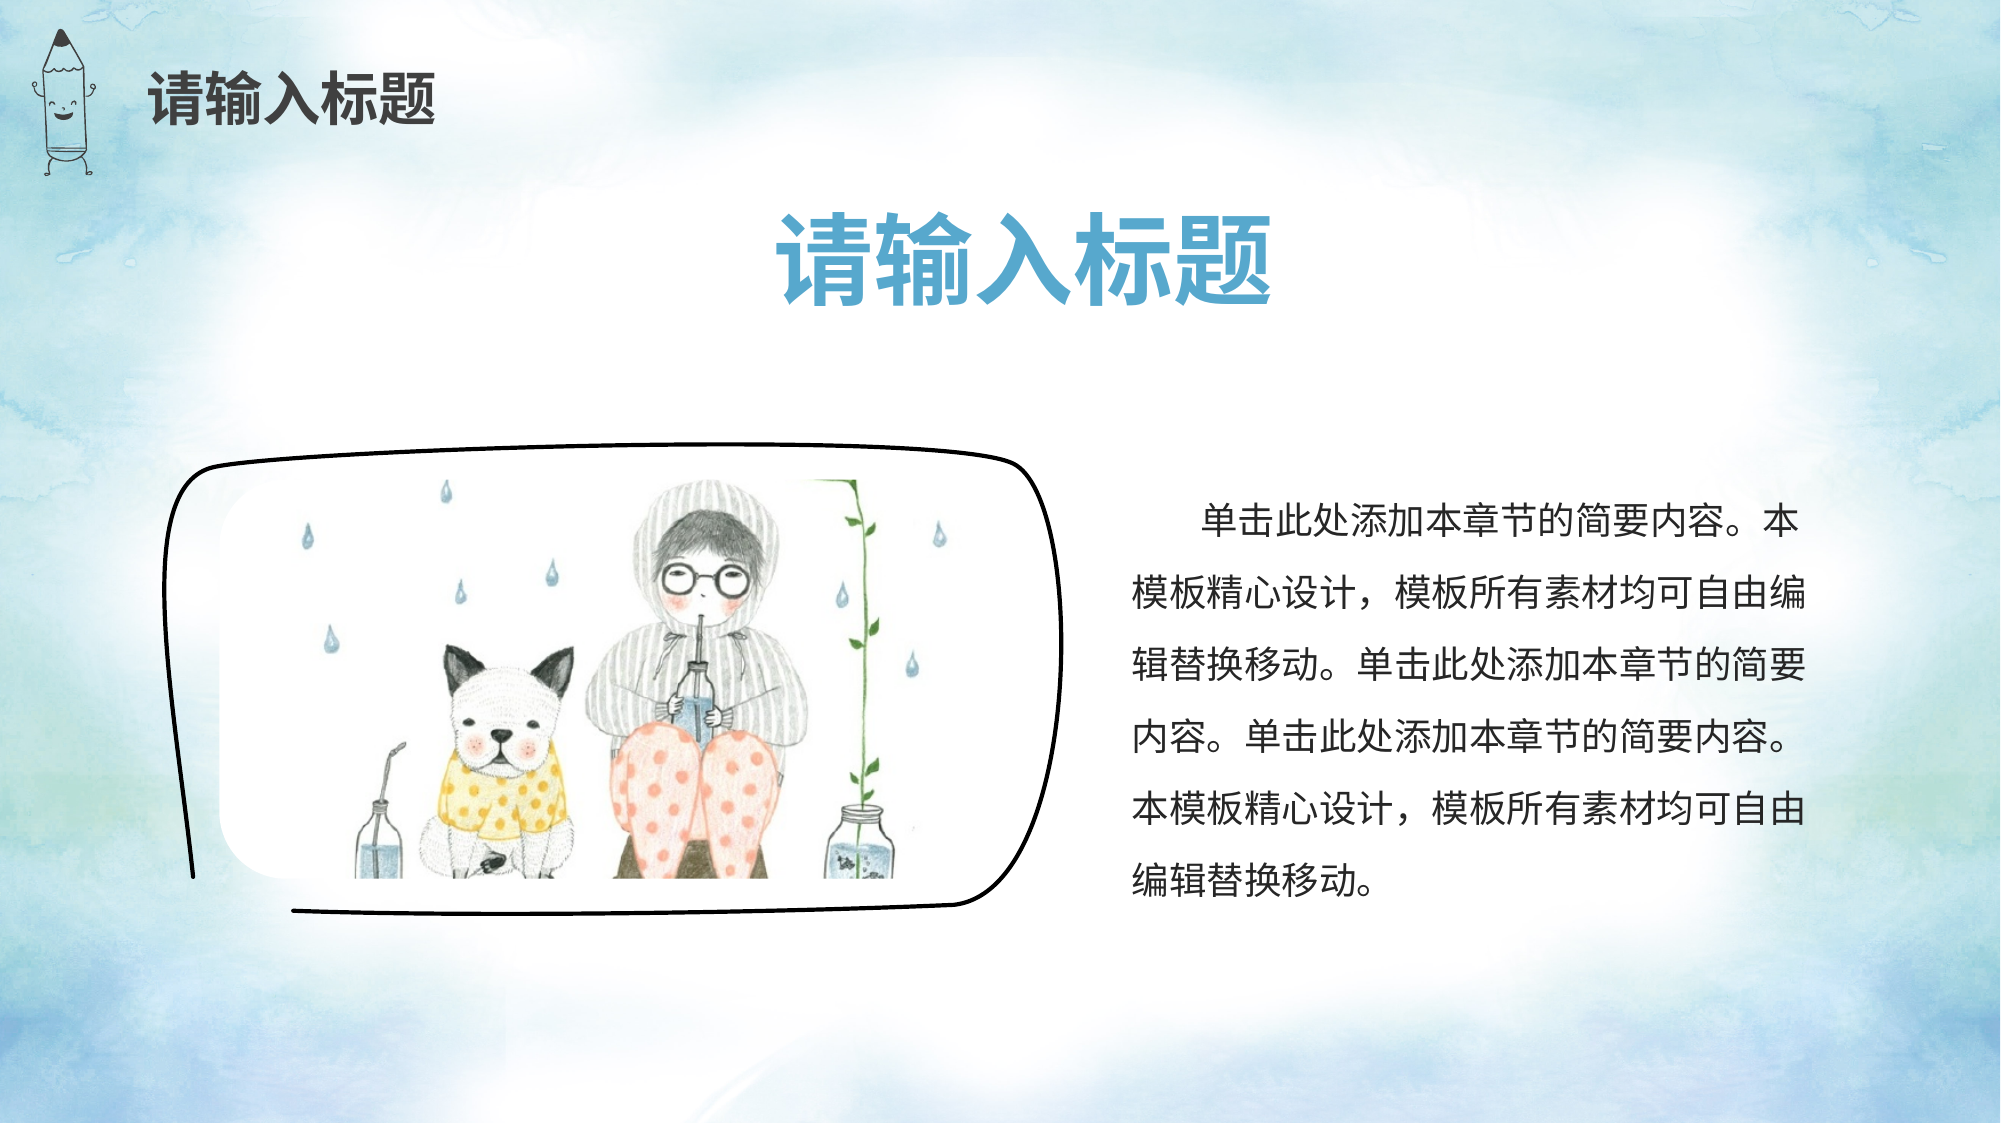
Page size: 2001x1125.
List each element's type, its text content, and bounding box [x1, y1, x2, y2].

text_box [163, 443, 1063, 915]
text_box 请输入标题 [131, 54, 496, 140]
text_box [31, 28, 98, 177]
text_box 请输入标题 [379, 190, 1668, 325]
picture [0, 0, 2001, 1123]
text_box 单击此处添加本章节的简要内容。本模板精心设计，模板所有素材均可自由编辑替换移动。单击此处添加本章节的简要内容。单击此处添加本章节的简要内容。本模板精心设计，模板所有素材均可自由编辑替换移动。 [1117, 462, 1841, 910]
text_box [218, 478, 1008, 880]
